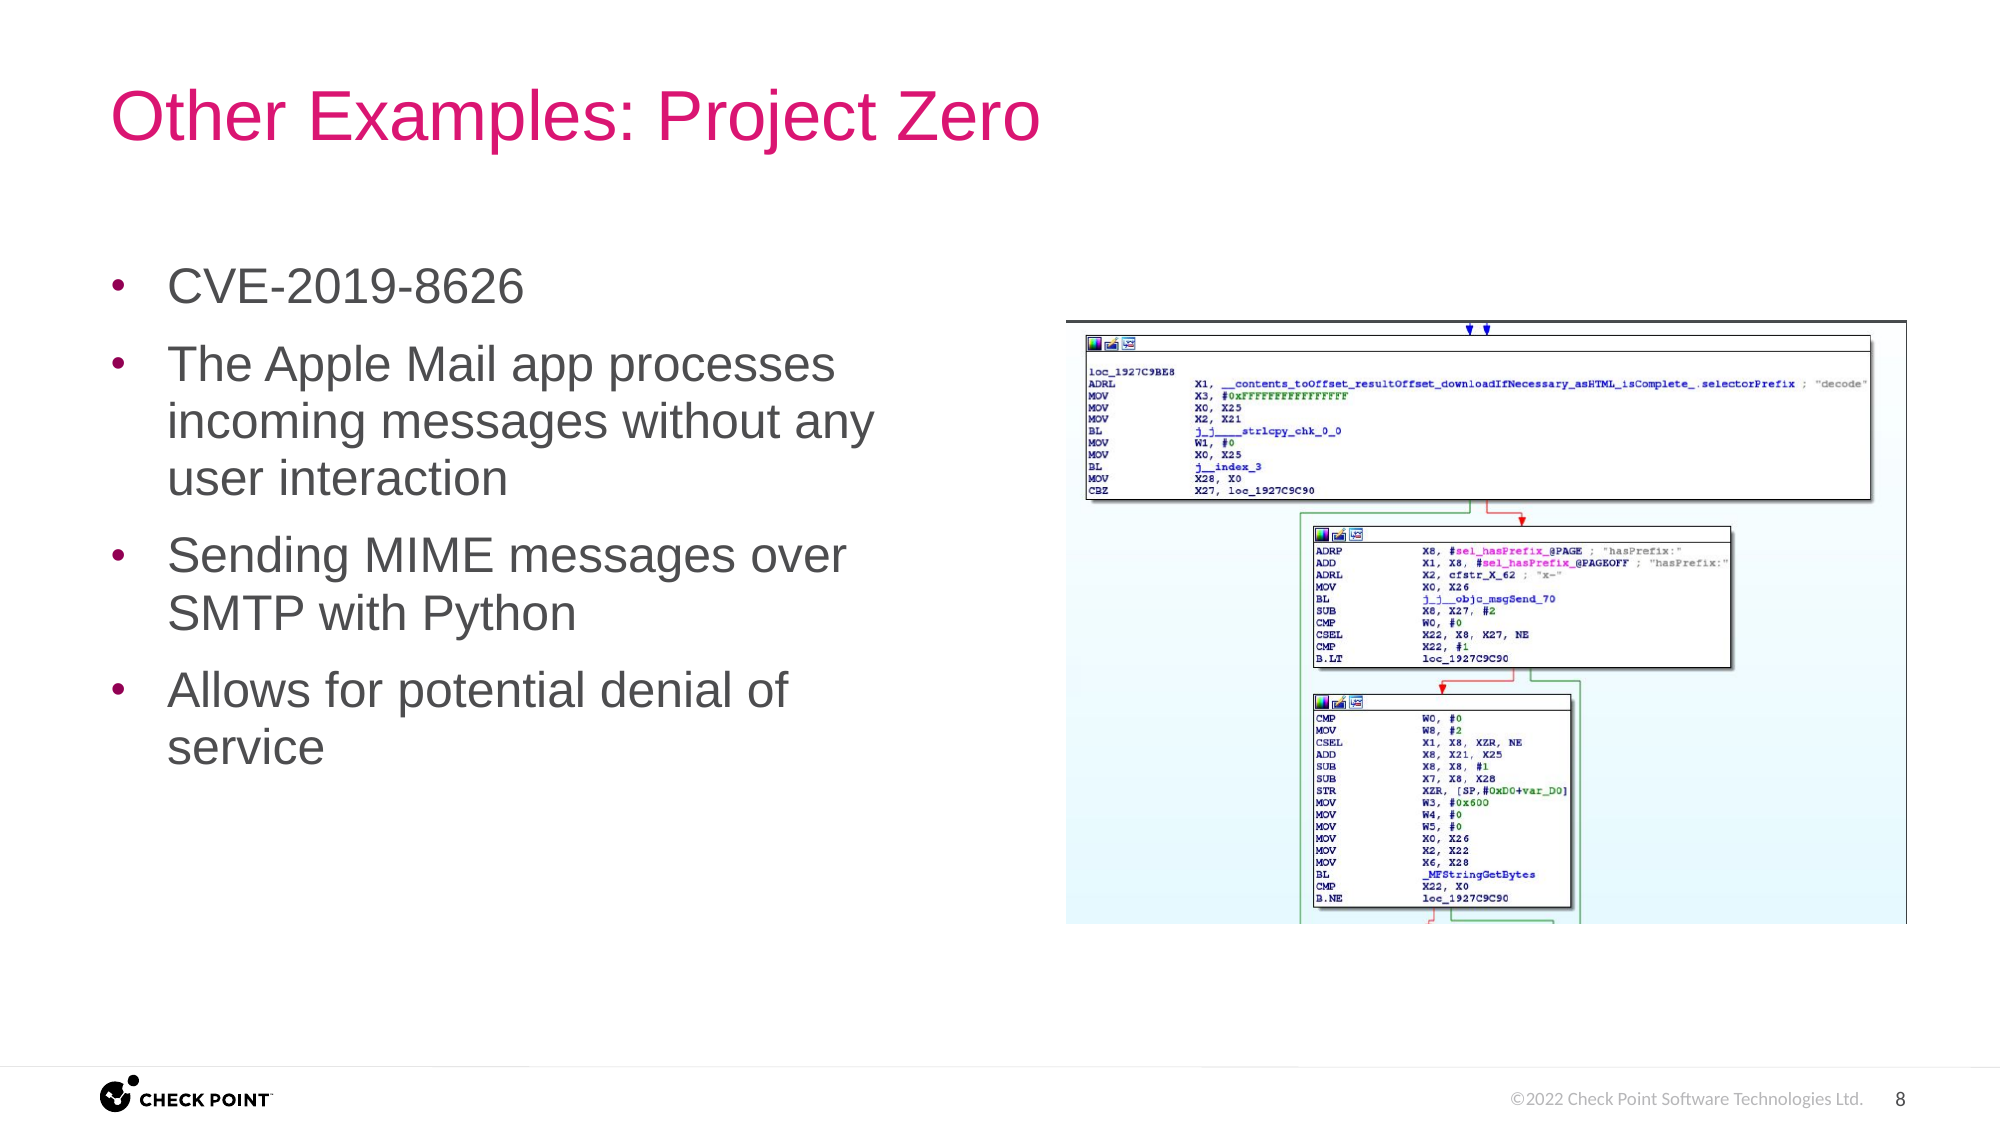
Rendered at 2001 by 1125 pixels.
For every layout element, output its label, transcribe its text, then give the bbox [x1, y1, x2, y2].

title Other Examples: Project Zero [95, 75, 1907, 226]
list CVE-2019-8626 The Apple Mail app processes incoming messages without any user interaction Sending MIME messages over SMTP with Python Allows for potential denial of service [95, 250, 936, 994]
picture [1066, 320, 1908, 924]
